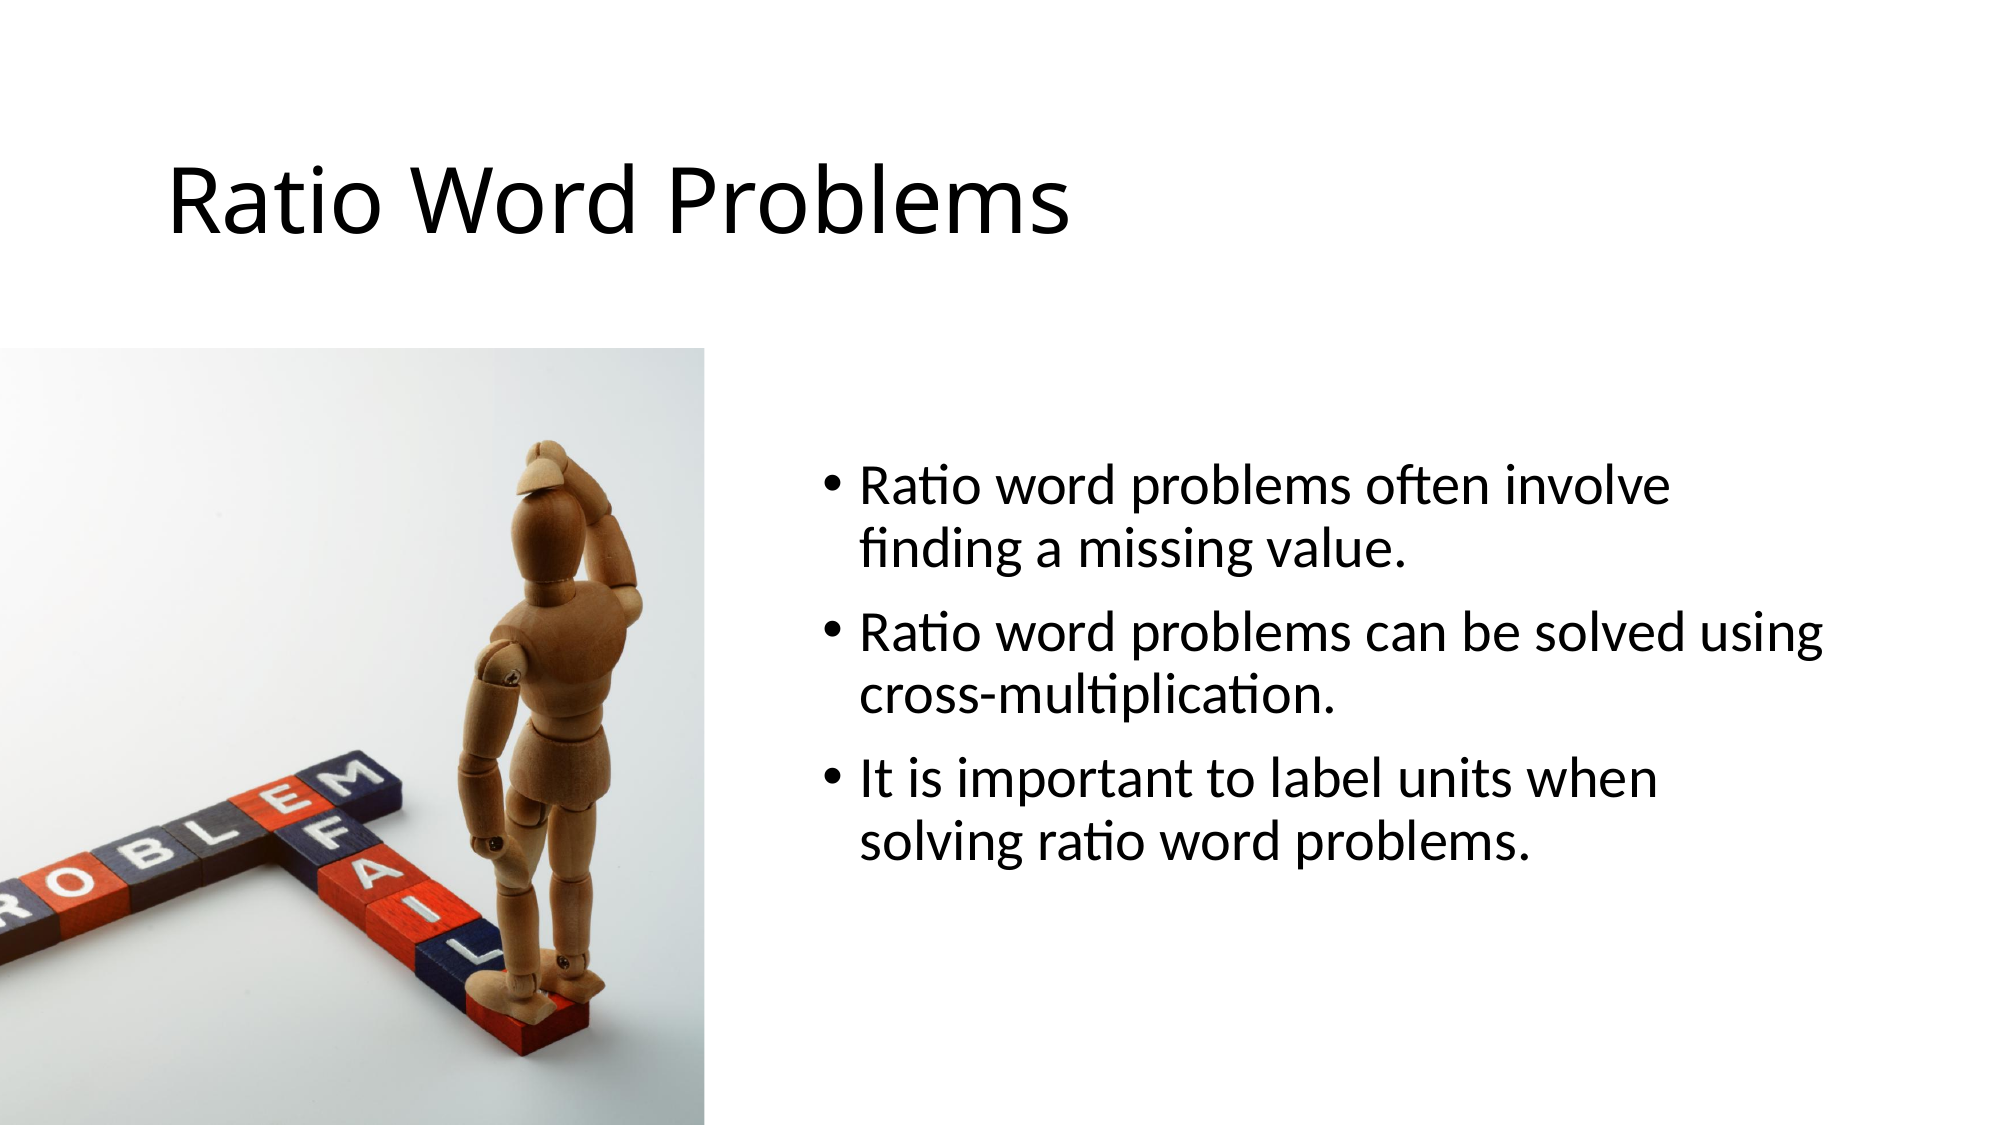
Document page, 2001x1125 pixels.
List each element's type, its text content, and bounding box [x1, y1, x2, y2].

list Ratio word problems often involve finding a missing value. Ratio word problems can be solved using cross-multiplication. It is important to label units when solving ratio word problems. [807, 446, 1850, 1014]
title Ratio Word Problems [150, 80, 1777, 314]
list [0, 348, 705, 1125]
